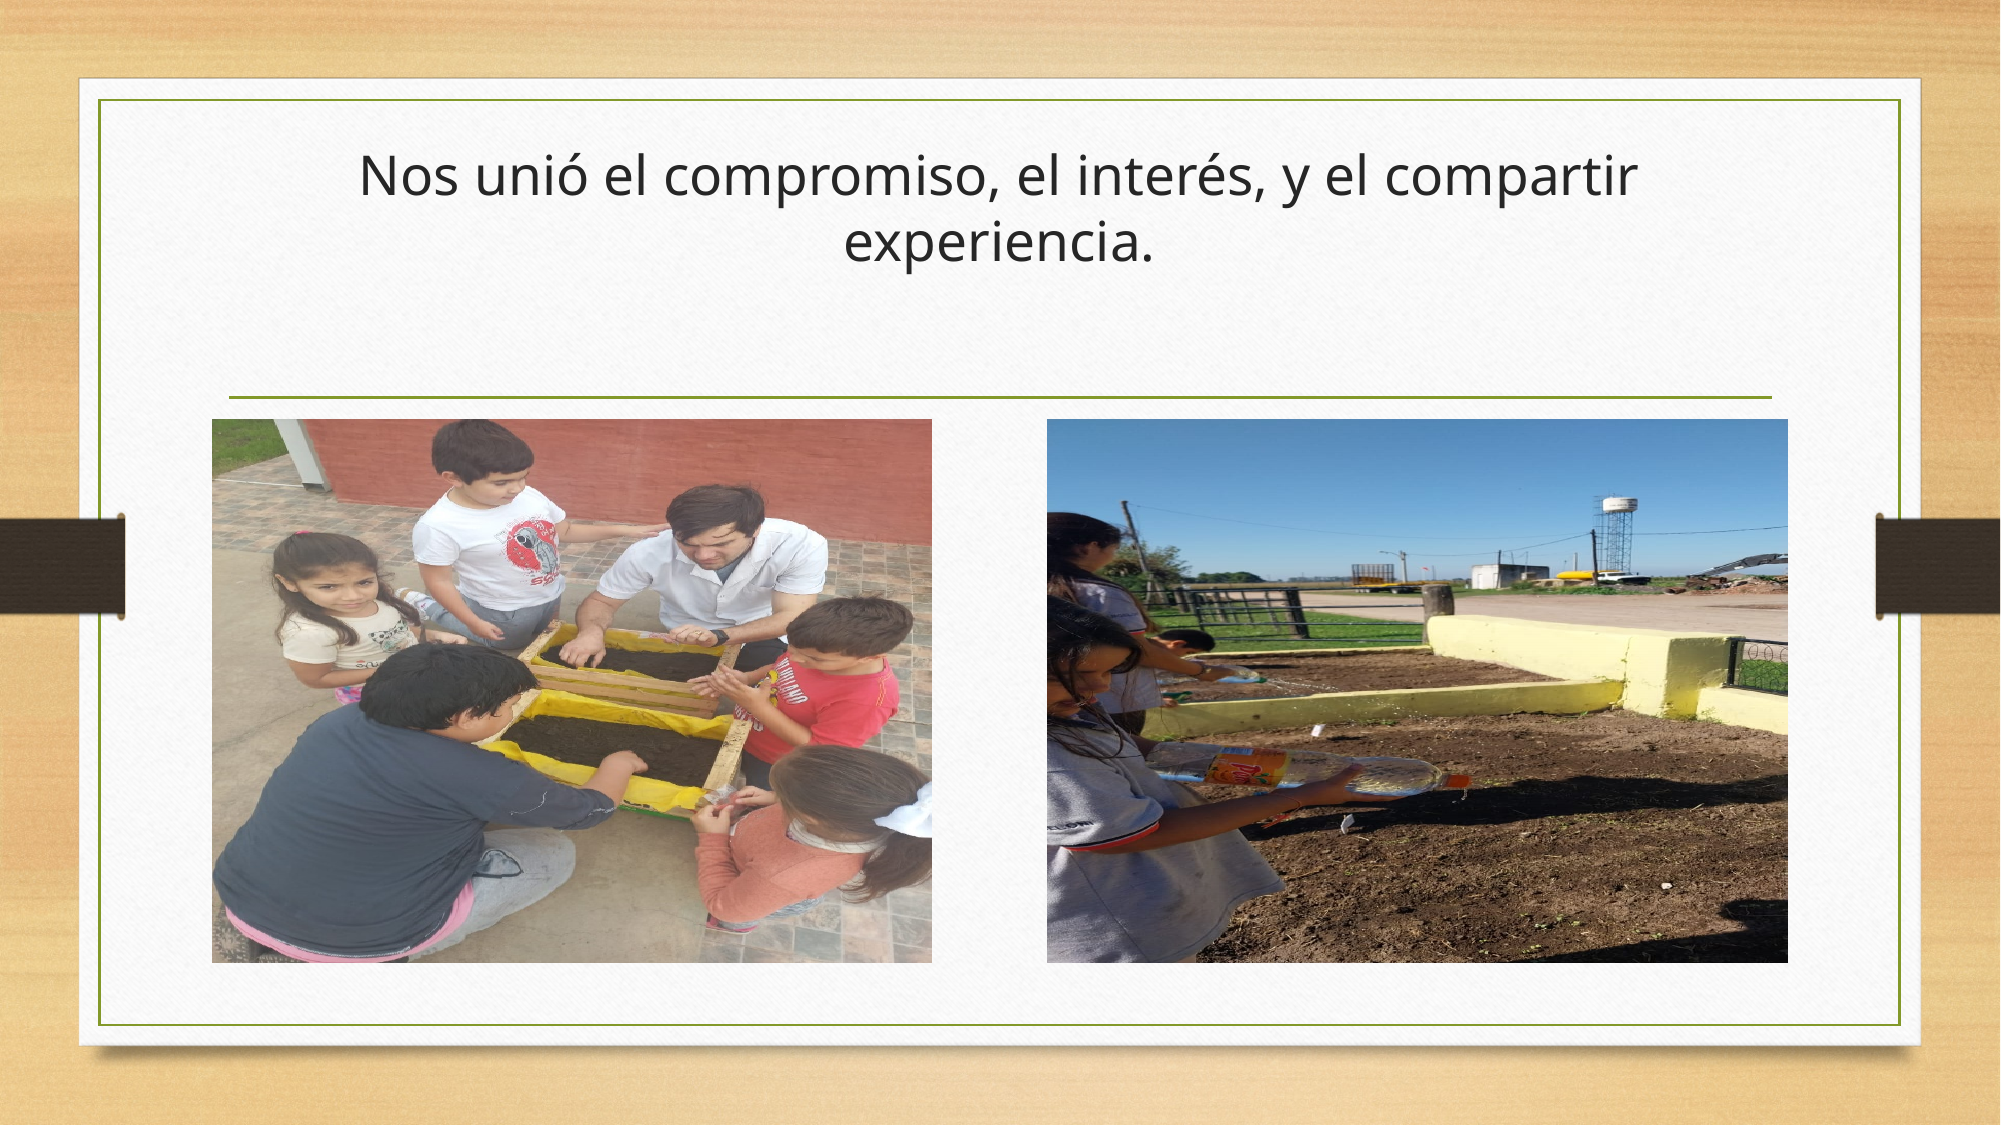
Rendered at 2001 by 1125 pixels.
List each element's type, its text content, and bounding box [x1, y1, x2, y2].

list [1047, 419, 1788, 964]
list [212, 419, 932, 964]
picture [0, 0, 2001, 1125]
title Nos unió el compromiso, el interés, y el compartir experiencia. [212, 131, 1788, 346]
